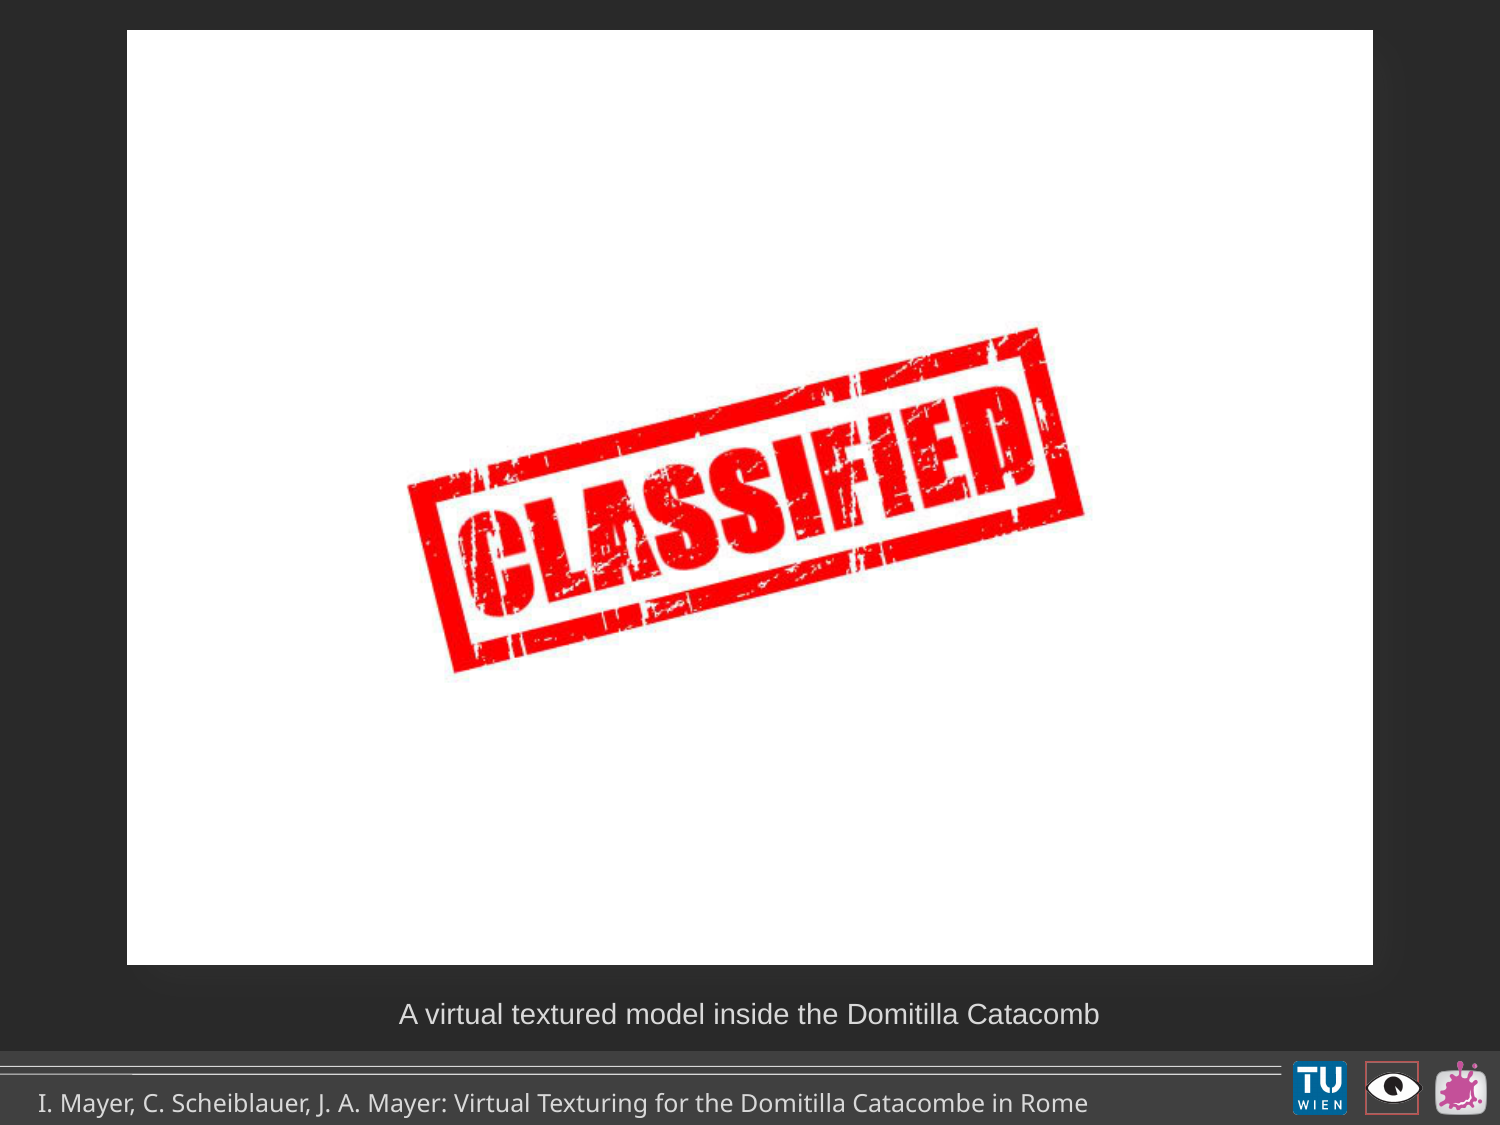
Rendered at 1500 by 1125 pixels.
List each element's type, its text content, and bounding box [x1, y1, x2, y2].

picture [1333, 1067, 1341, 1092]
picture [1364, 1061, 1423, 1115]
picture [1435, 1061, 1487, 1115]
picture [127, 30, 1373, 965]
picture [1321, 1067, 1329, 1092]
picture [1305, 1075, 1310, 1092]
text_box A virtual textured model inside the Domitilla Catacomb [384, 988, 1116, 1038]
picture [1298, 1067, 1317, 1072]
